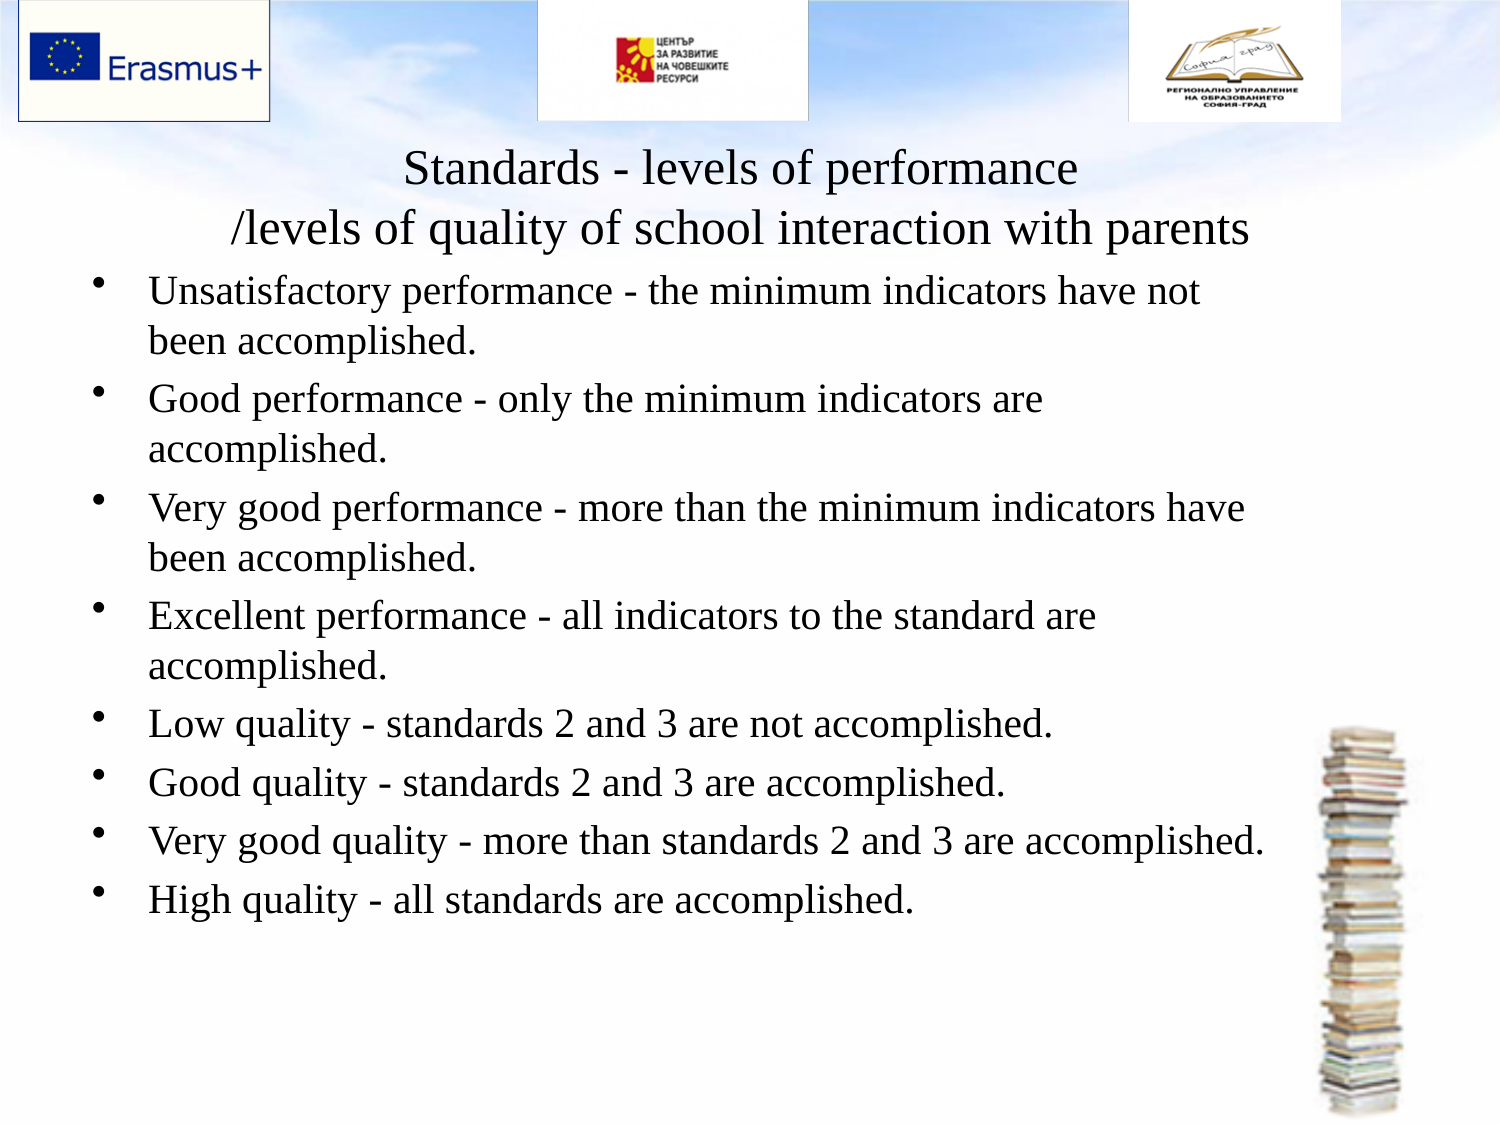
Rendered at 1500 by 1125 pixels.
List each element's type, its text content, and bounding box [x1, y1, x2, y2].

title Standards - levels of performance /levels of quality of school interaction with parents [212, 130, 1282, 296]
picture [0, 0, 1500, 1125]
list Unsatisfactory performance - the minimum indicators have not been accomplished. Good performance - only the minimum indicators are accomplished. Very good performance - more than the minimum indicators have been accomplished. Excellent performance - all indicators to the standard are accomplished. Low quality - standards 2 and 3 are not accomplished. Good quality - standards 2 and 3 are accomplished. Very good quality - more than standards 2 and 3 are accomplished. High quality - all standards are accomplished. [76, 255, 1282, 988]
